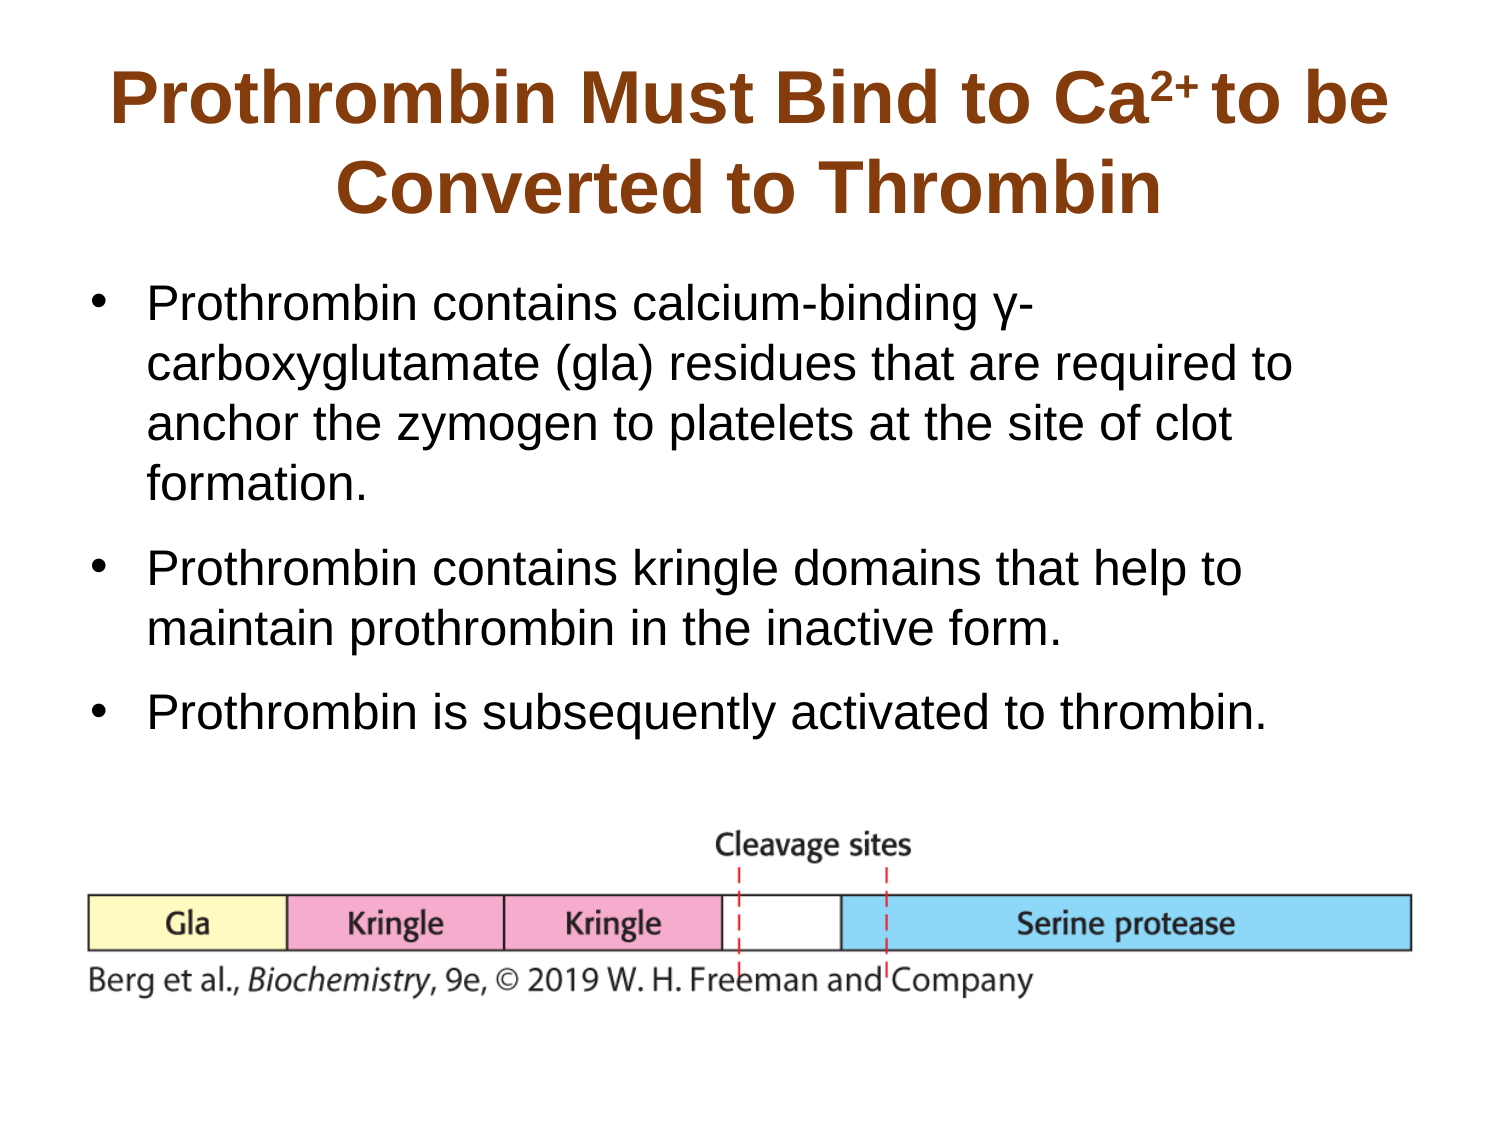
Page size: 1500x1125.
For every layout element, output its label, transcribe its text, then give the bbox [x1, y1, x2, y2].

list Prothrombin contains calcium-binding γ-carboxyglutamate (gla) residues that are required to anchor the zymogen to platelets at the site of clot formation. Prothrombin contains kringle domains that help to maintain prothrombin in the inactive form. Prothrombin is subsequently activated to thrombin. [75, 262, 1425, 842]
title Prothrombin Must Bind to Ca2+ to be Converted to Thrombin [75, 45, 1425, 233]
picture [84, 826, 1416, 1004]
